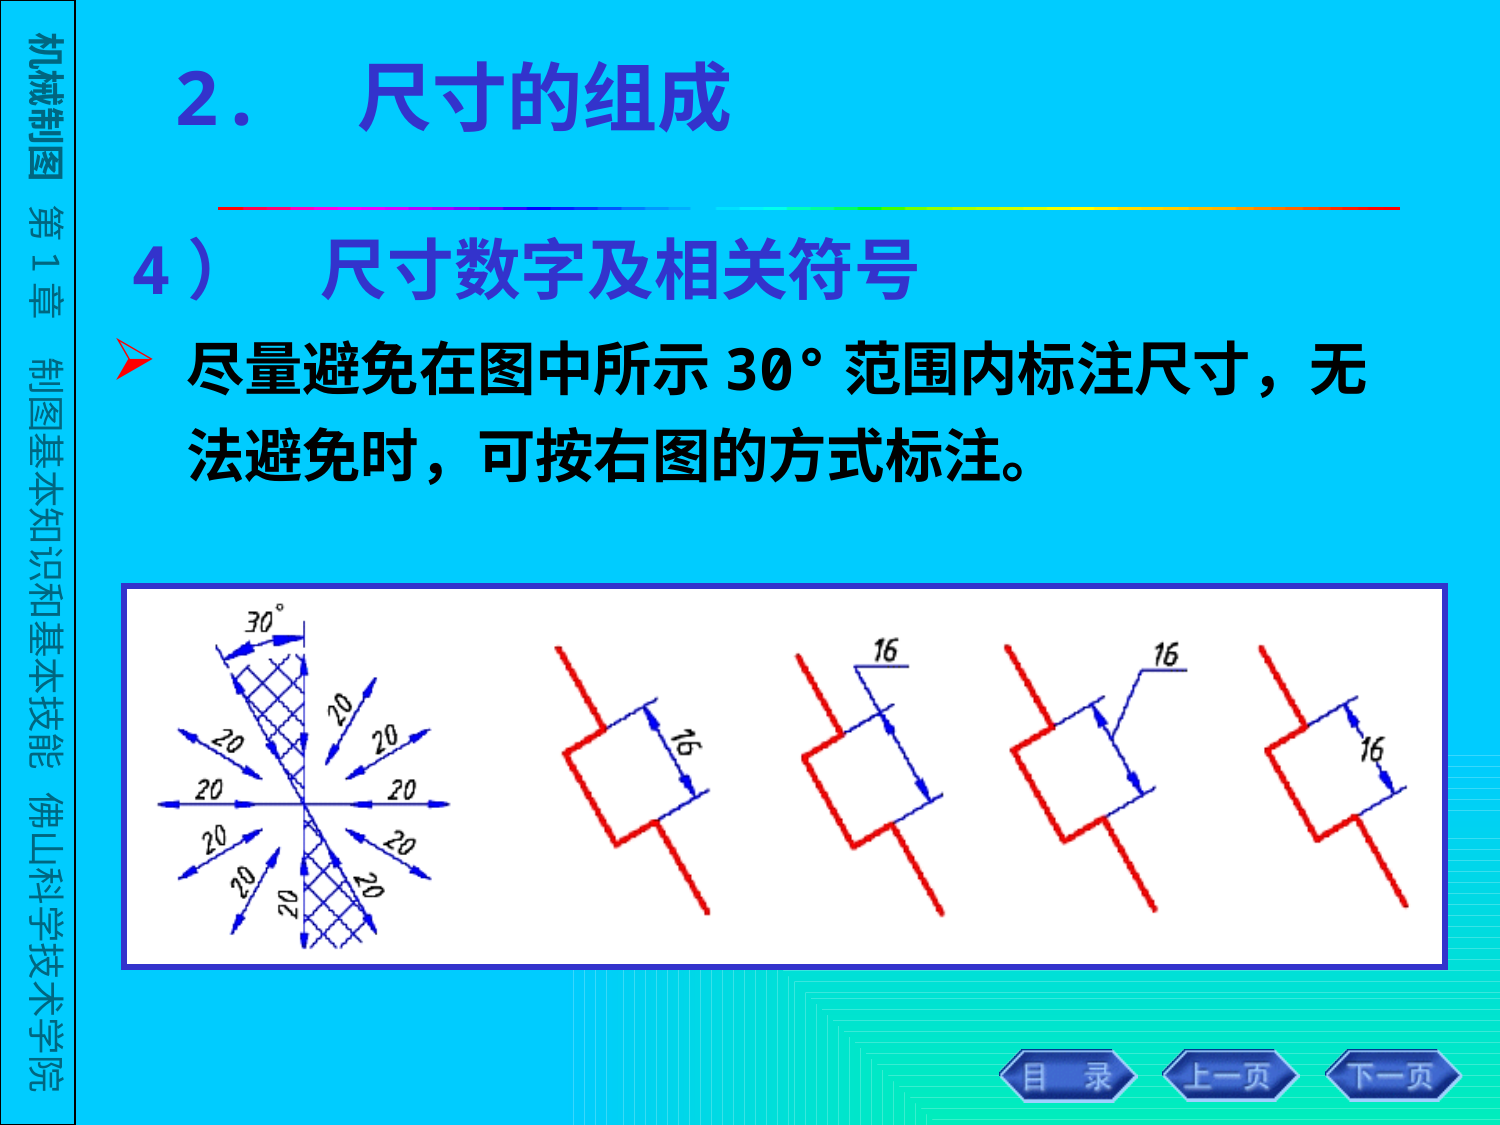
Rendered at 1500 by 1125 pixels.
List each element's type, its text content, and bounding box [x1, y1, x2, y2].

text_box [542, 634, 727, 922]
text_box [123, 585, 1446, 968]
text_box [990, 632, 1196, 916]
text_box 尽量避免在图中所示30°范围内标注尺寸，无法避免时，可按右图的方式标注。 [111, 314, 1441, 490]
picture [1162, 1049, 1300, 1102]
picture [999, 1049, 1138, 1103]
text_box 2. 尺寸的组成 [159, 42, 1022, 173]
picture [1325, 1049, 1463, 1102]
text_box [781, 636, 965, 922]
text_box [1245, 632, 1418, 915]
text_box 4） 尺寸数字及相关符号 [116, 220, 1432, 351]
